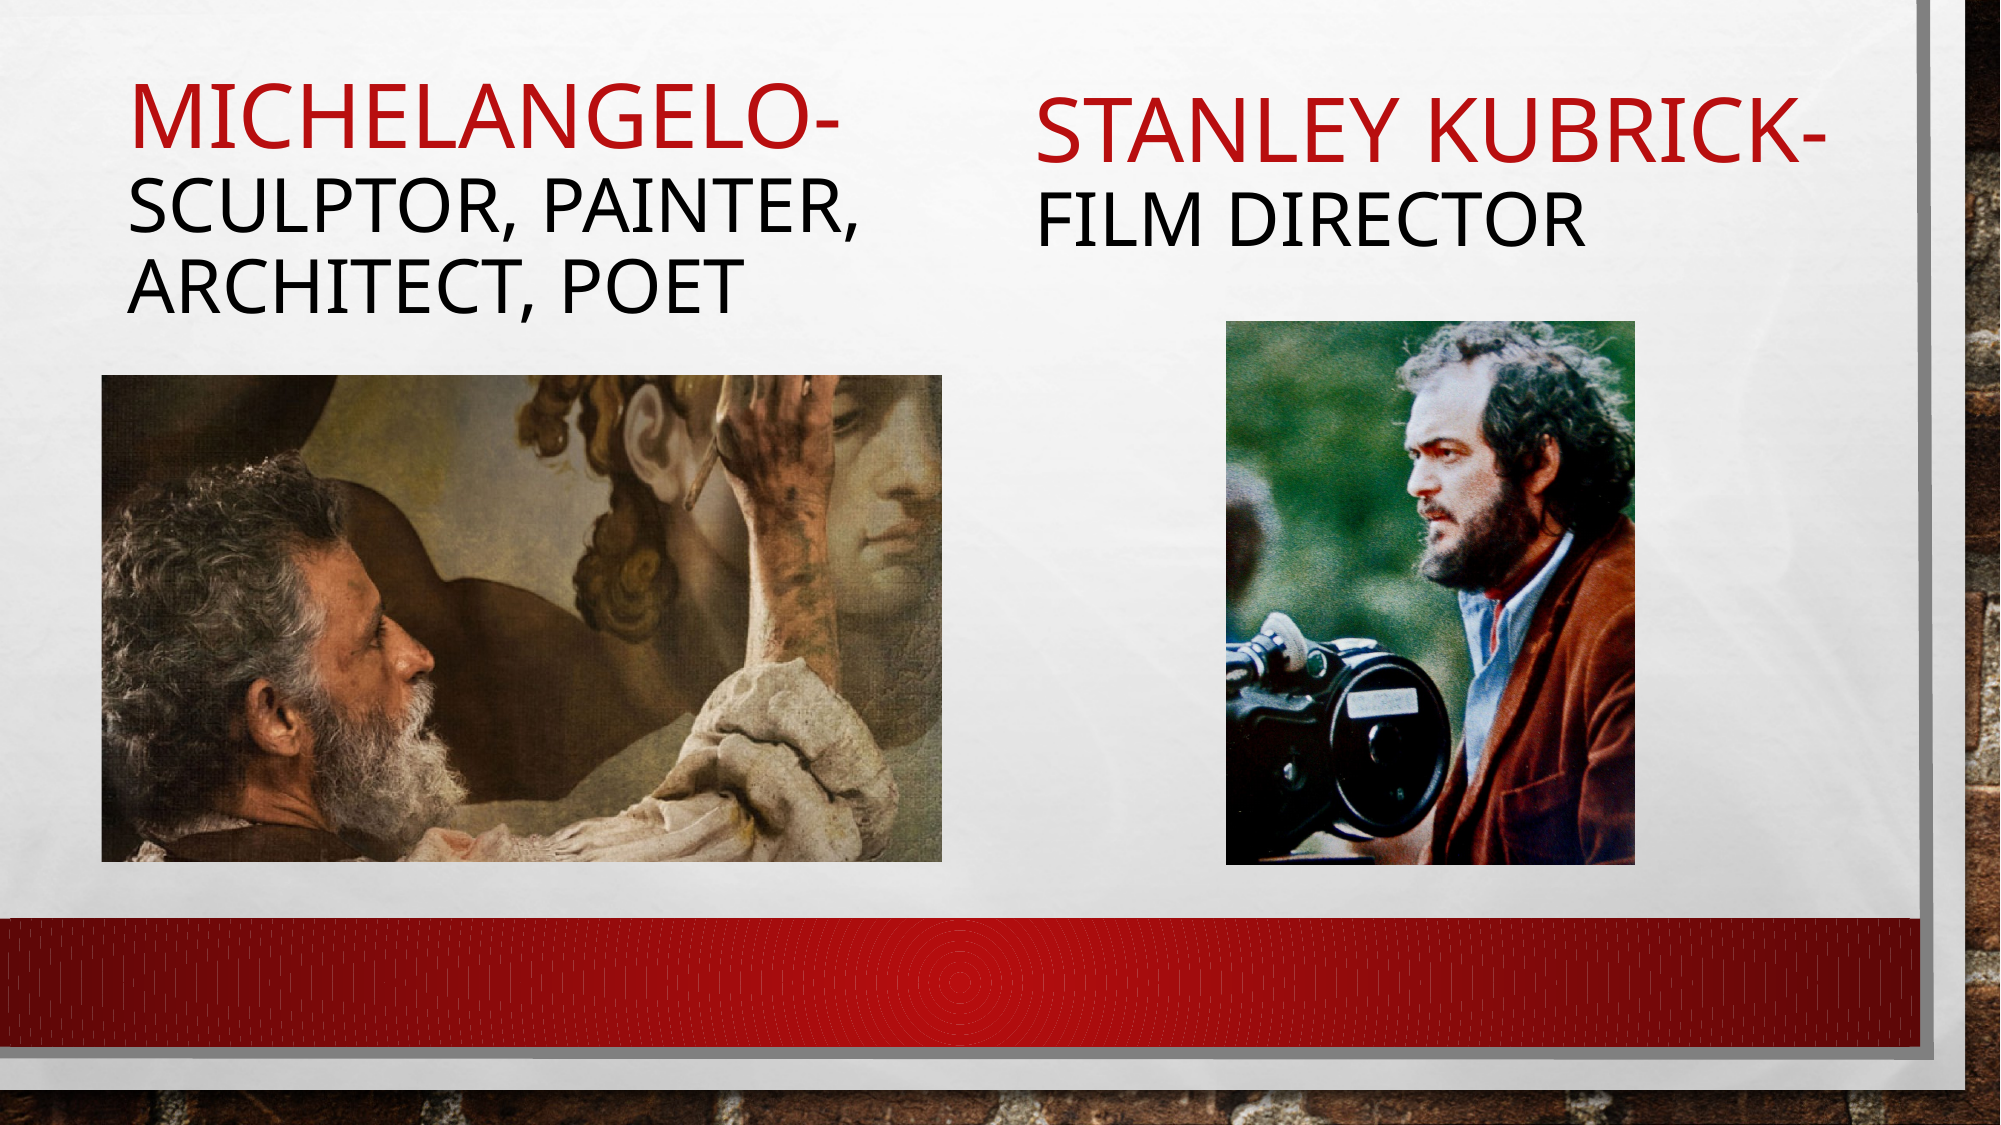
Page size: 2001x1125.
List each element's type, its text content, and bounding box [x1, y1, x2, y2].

title Michelangelo- Sculptor, Painter, Architect, Poet [112, 159, 1194, 349]
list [101, 375, 943, 863]
text_box Stanley Kubrick- Film Director [1019, 132, 1959, 322]
picture [0, 0, 2000, 1125]
picture [1226, 321, 1635, 866]
